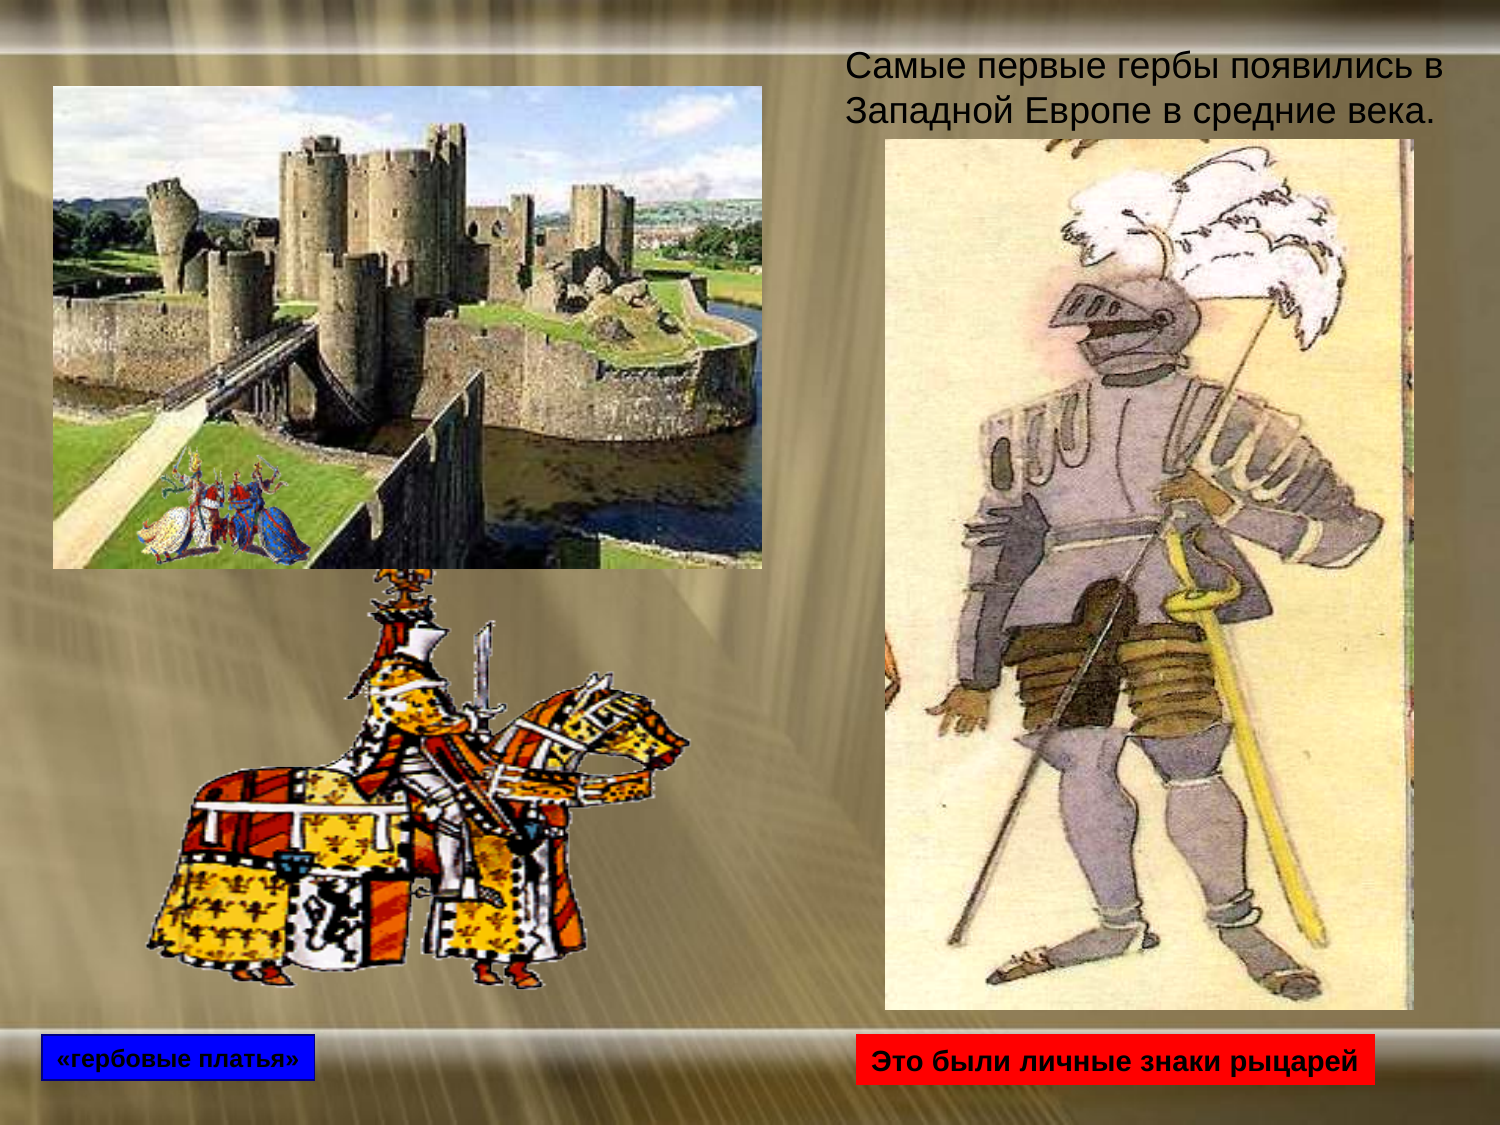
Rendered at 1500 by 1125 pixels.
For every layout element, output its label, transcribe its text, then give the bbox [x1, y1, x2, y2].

picture [0, 0, 1500, 1125]
text_box «гербовые платья» [41, 1035, 315, 1080]
text_box [643, 54, 830, 130]
text_box Самые первые гербы появились в Западной Европе в средние века. [830, 34, 1470, 139]
text_box Это были личные знаки рыцарей [856, 1034, 1375, 1085]
